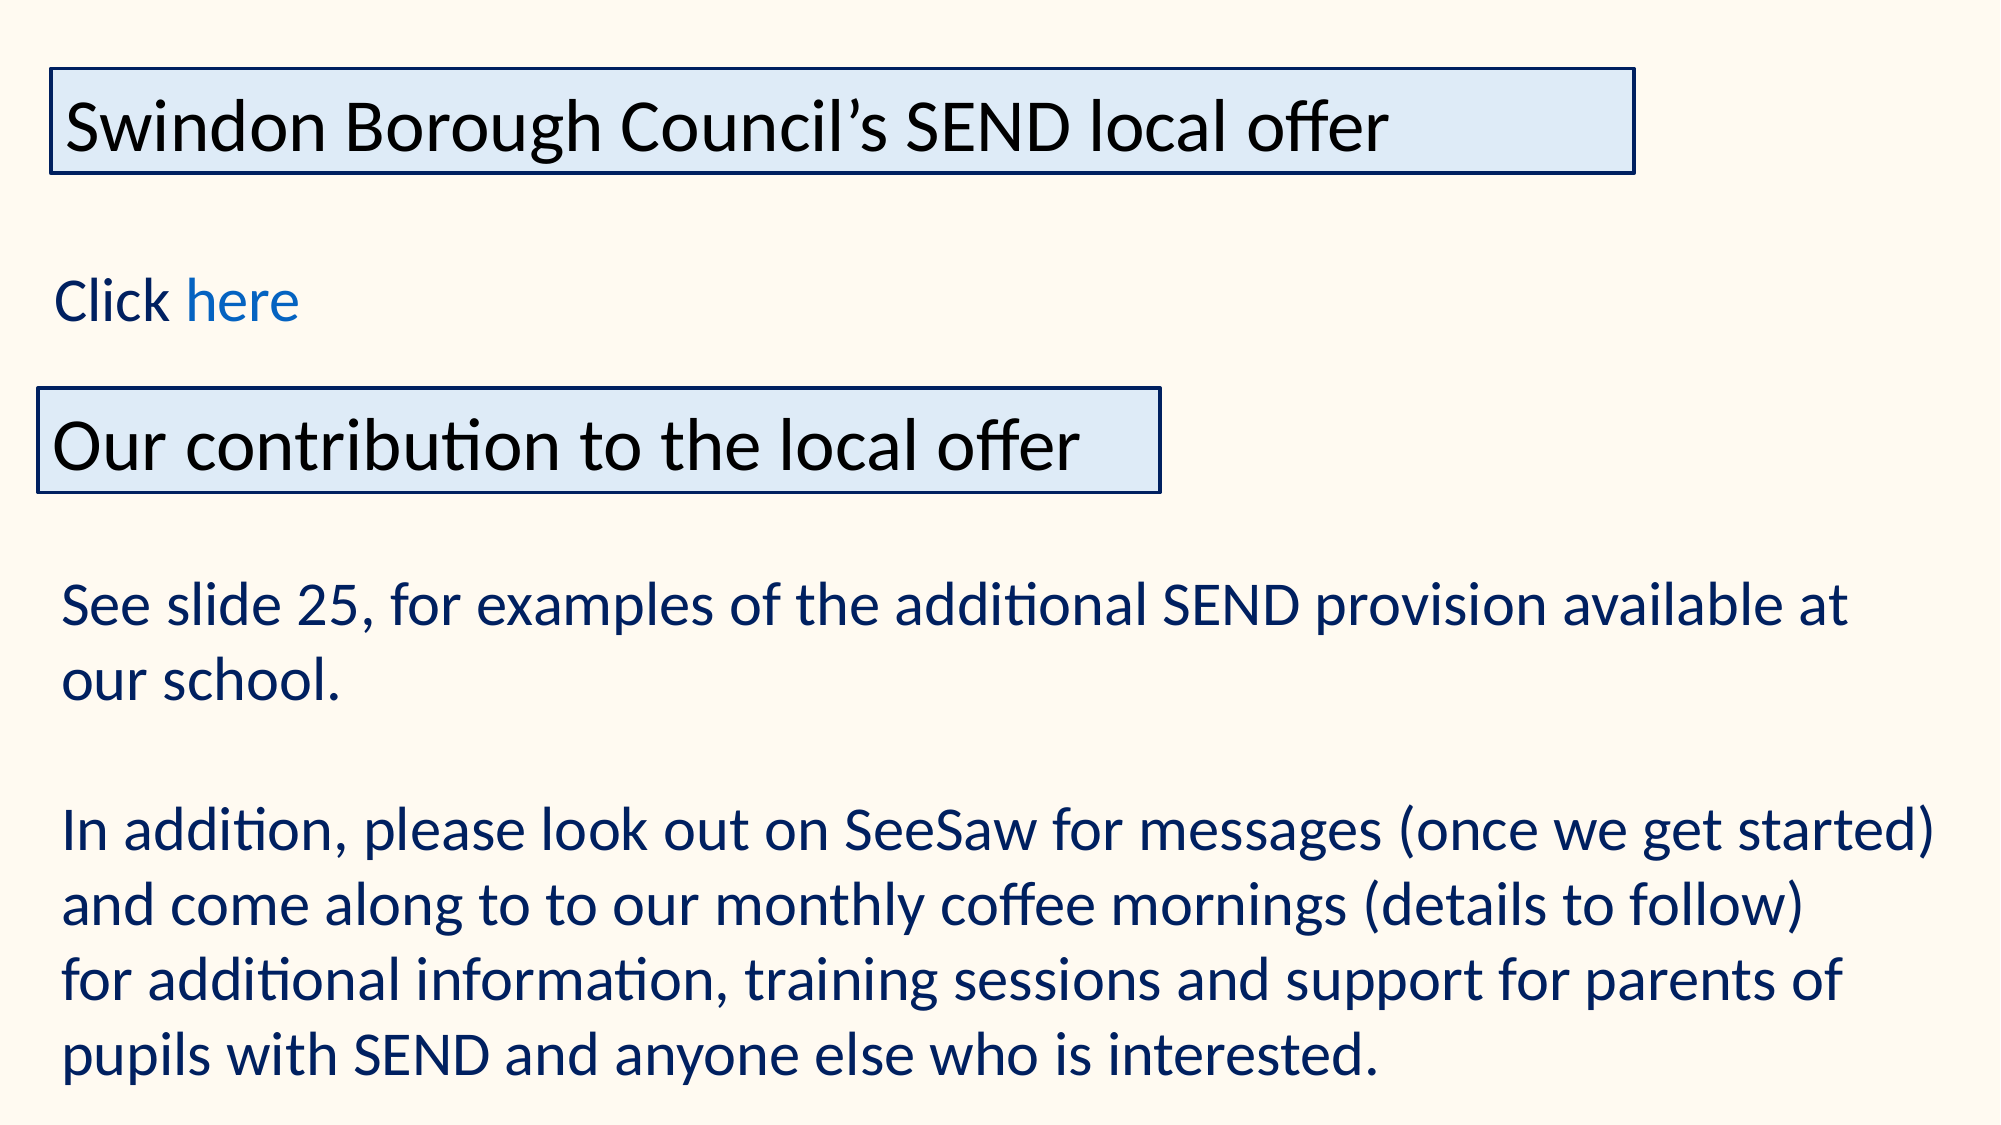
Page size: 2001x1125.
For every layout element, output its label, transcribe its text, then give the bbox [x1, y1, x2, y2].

text_box Swindon Borough Council’s SEND local offer [50, 68, 1634, 174]
text_box See slide 25, for examples of the additional SEND provision available at our school. In addition, please look out on SeeSaw for messages (once we get started) and come along to to our monthly coffee mornings (details to follow) for additional information, training sessions and support for parents of pupils with SEND and anyone else who is interested. [46, 555, 1954, 1096]
text_box Our contribution to the local offer [38, 387, 1160, 493]
text_box Click here [39, 251, 331, 342]
